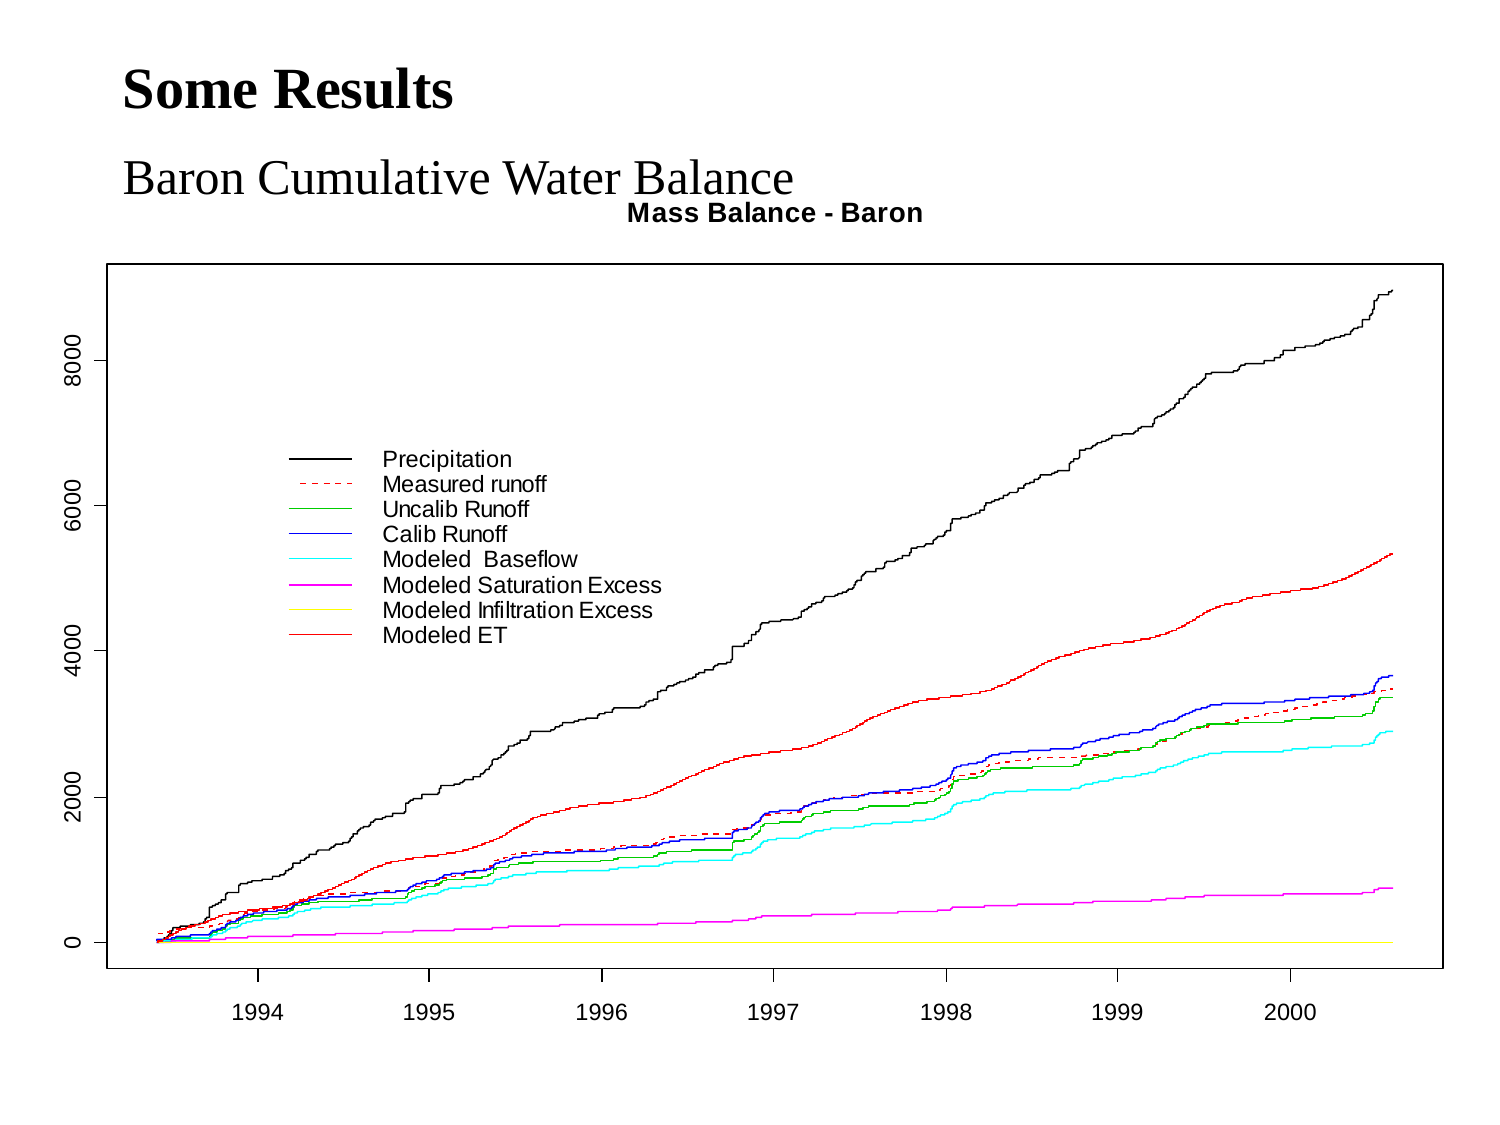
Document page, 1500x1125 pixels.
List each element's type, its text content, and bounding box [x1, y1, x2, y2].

text_box Some Results Baron Cumulative Water Balance [108, 42, 923, 156]
picture [0, 156, 1500, 1105]
